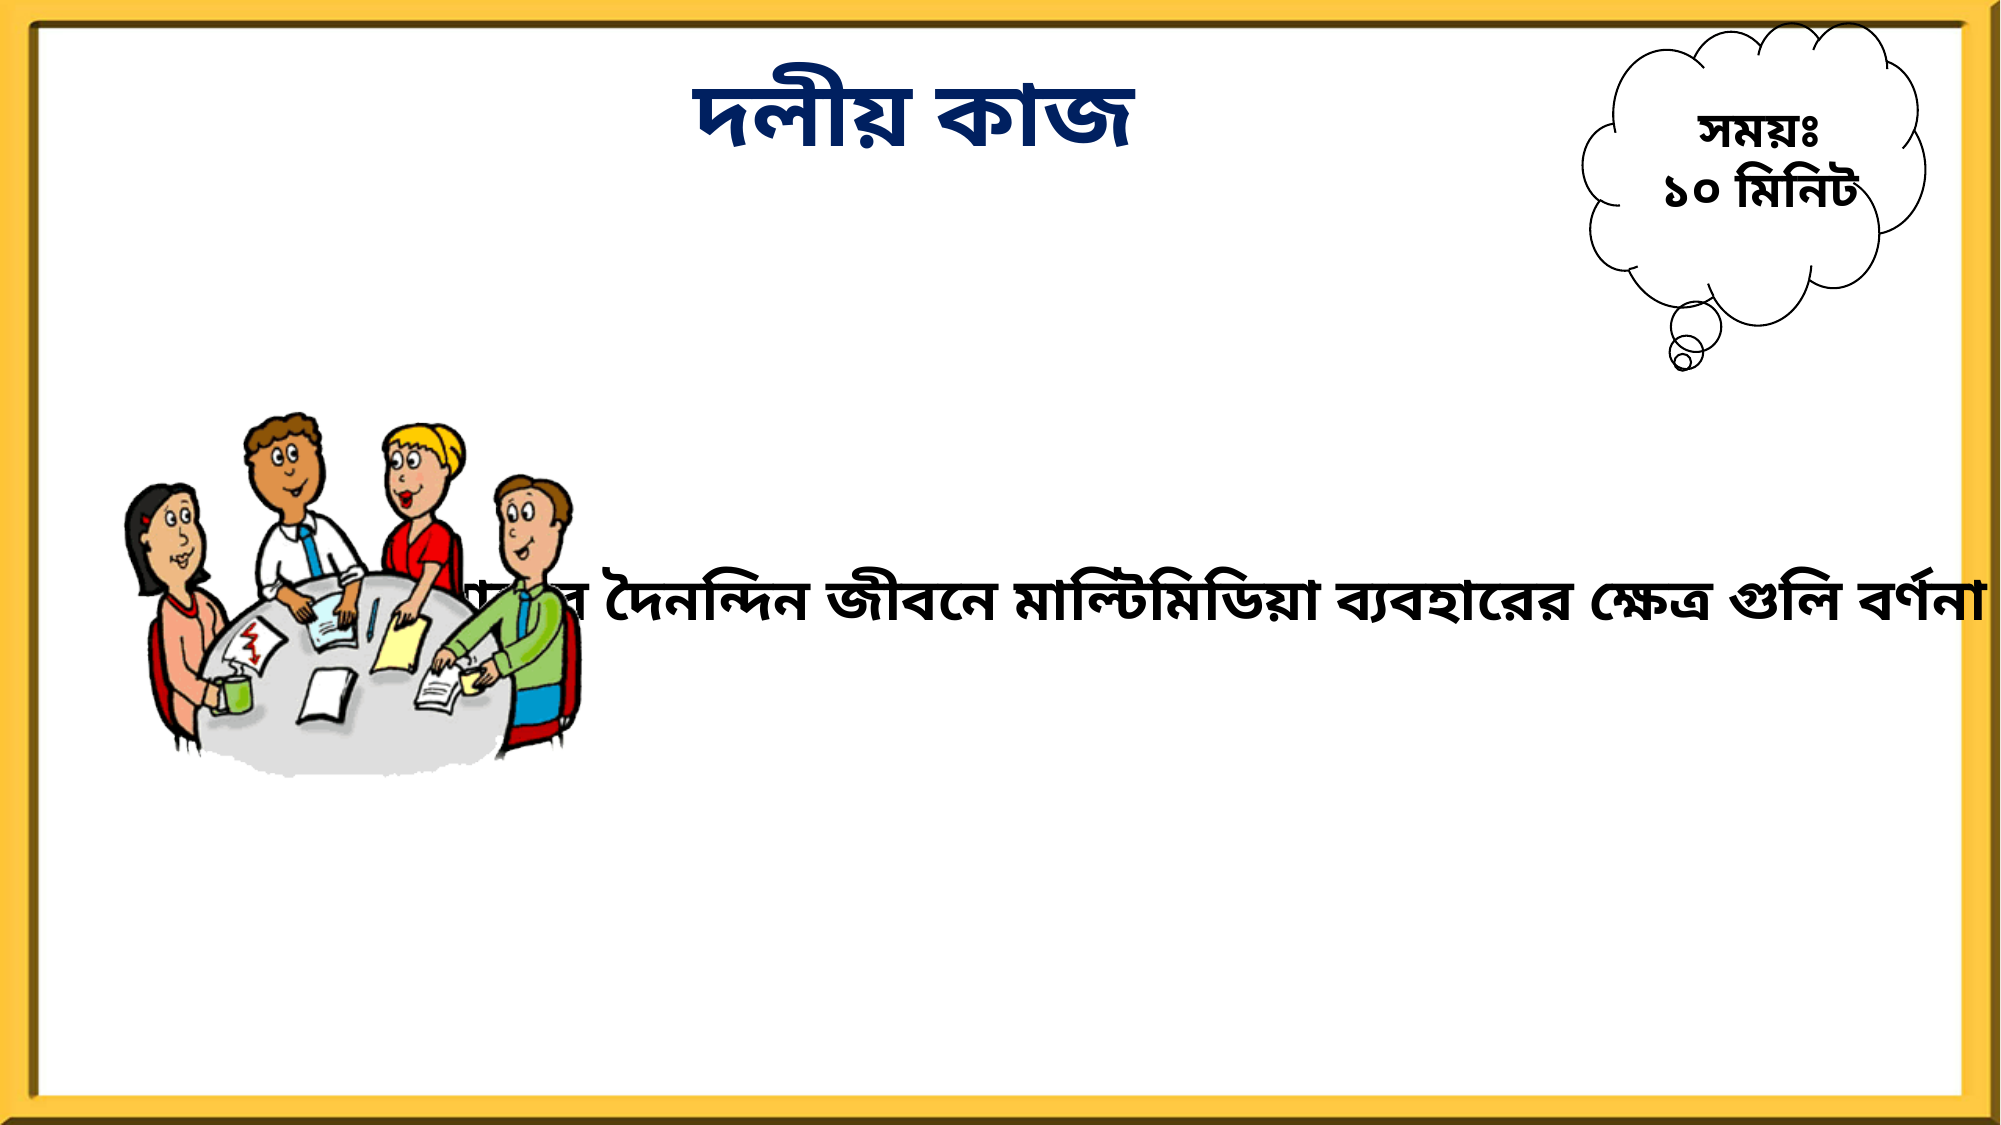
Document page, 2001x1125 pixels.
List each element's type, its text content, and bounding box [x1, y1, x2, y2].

text_box দলীয় কাজ [679, 47, 1174, 172]
text_box সময়ঃ ১০ মিনিট [1645, 89, 1888, 225]
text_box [120, 398, 1901, 797]
picture [0, 0, 2001, 1125]
text_box [1581, 22, 1927, 372]
